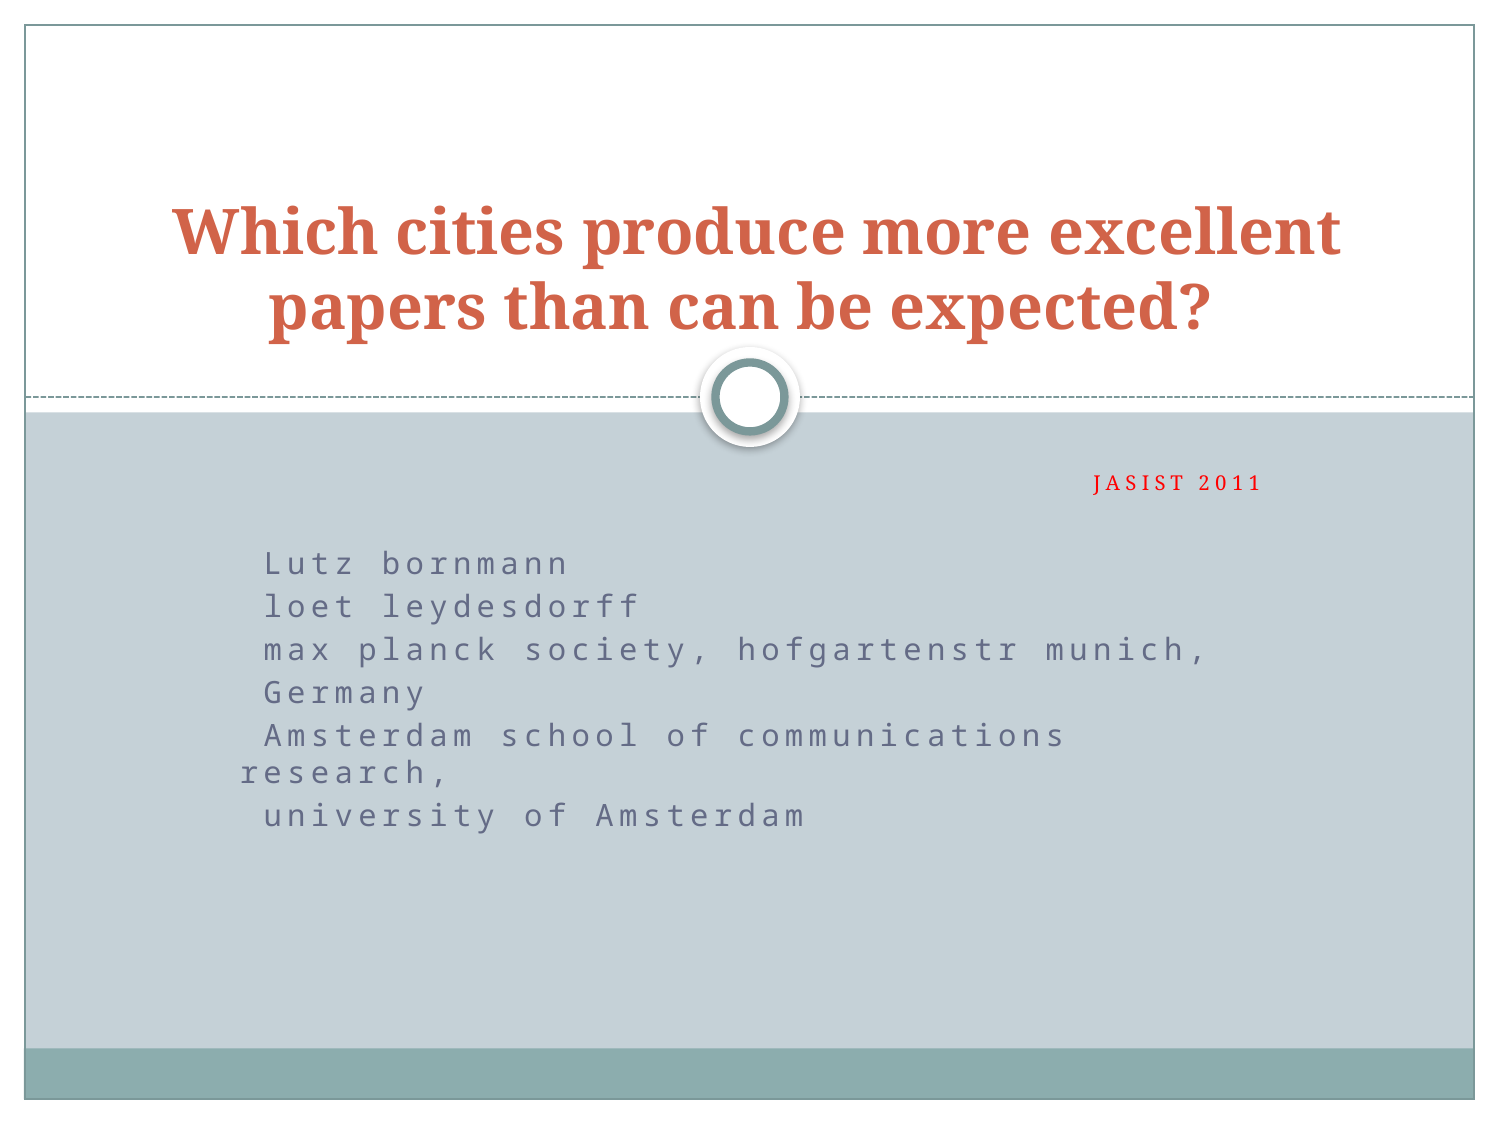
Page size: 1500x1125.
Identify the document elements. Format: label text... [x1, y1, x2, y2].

title Which cities produce more excellent papers than can be expected? [112, 62, 1388, 350]
subtitle JASIST 2011 Lutz bornmann loet leydesdorff max planck society, hofgartenstr munich, Germany Amsterdam school of communications research, university of Amsterdam [225, 462, 1275, 846]
